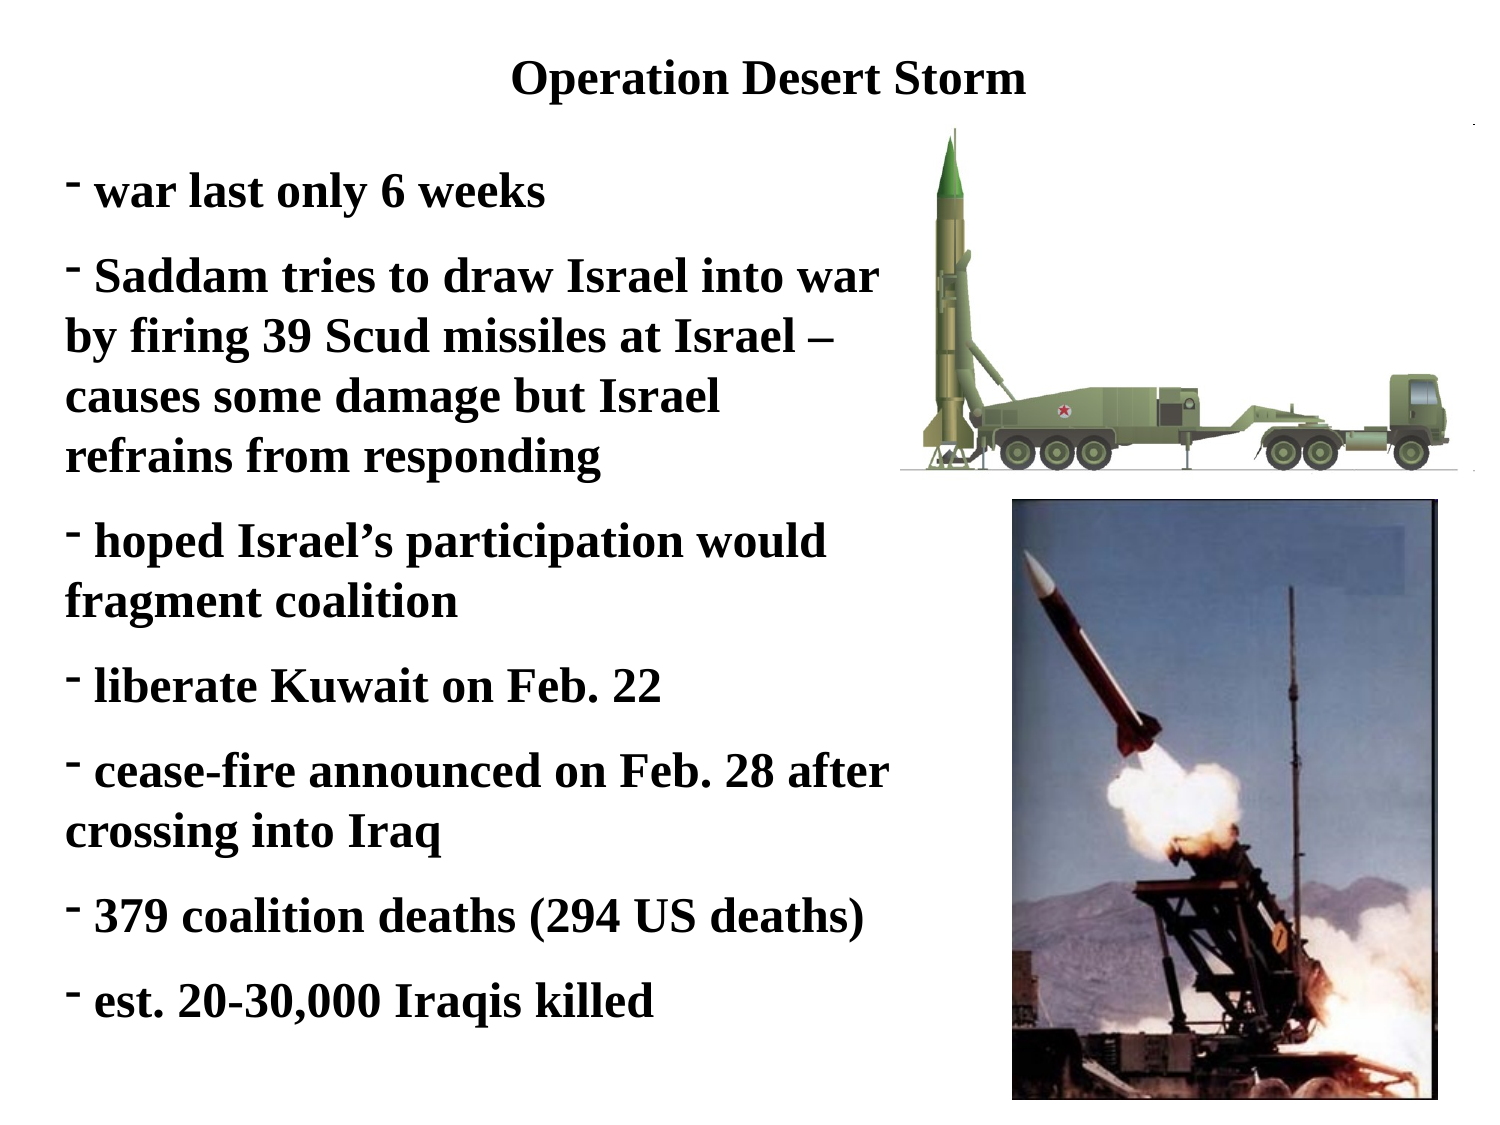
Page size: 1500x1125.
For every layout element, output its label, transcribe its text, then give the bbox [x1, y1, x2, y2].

text_box Operation Desert Storm [287, 37, 1250, 113]
picture [899, 124, 1476, 483]
picture [1012, 499, 1438, 1101]
text_box war last only 6 weeks Saddam tries to draw Israel into war by firing 39 Scud missiles at Israel –causes some damage but Israel refrains from responding hoped Israel’s participation would fragment coalition liberate Kuwait on Feb. 22 cease-fire announced on Feb. 28 after crossing into Iraq 379 coalition deaths (294 US deaths) est. 20-30,000 Iraqis killed [50, 149, 913, 1035]
